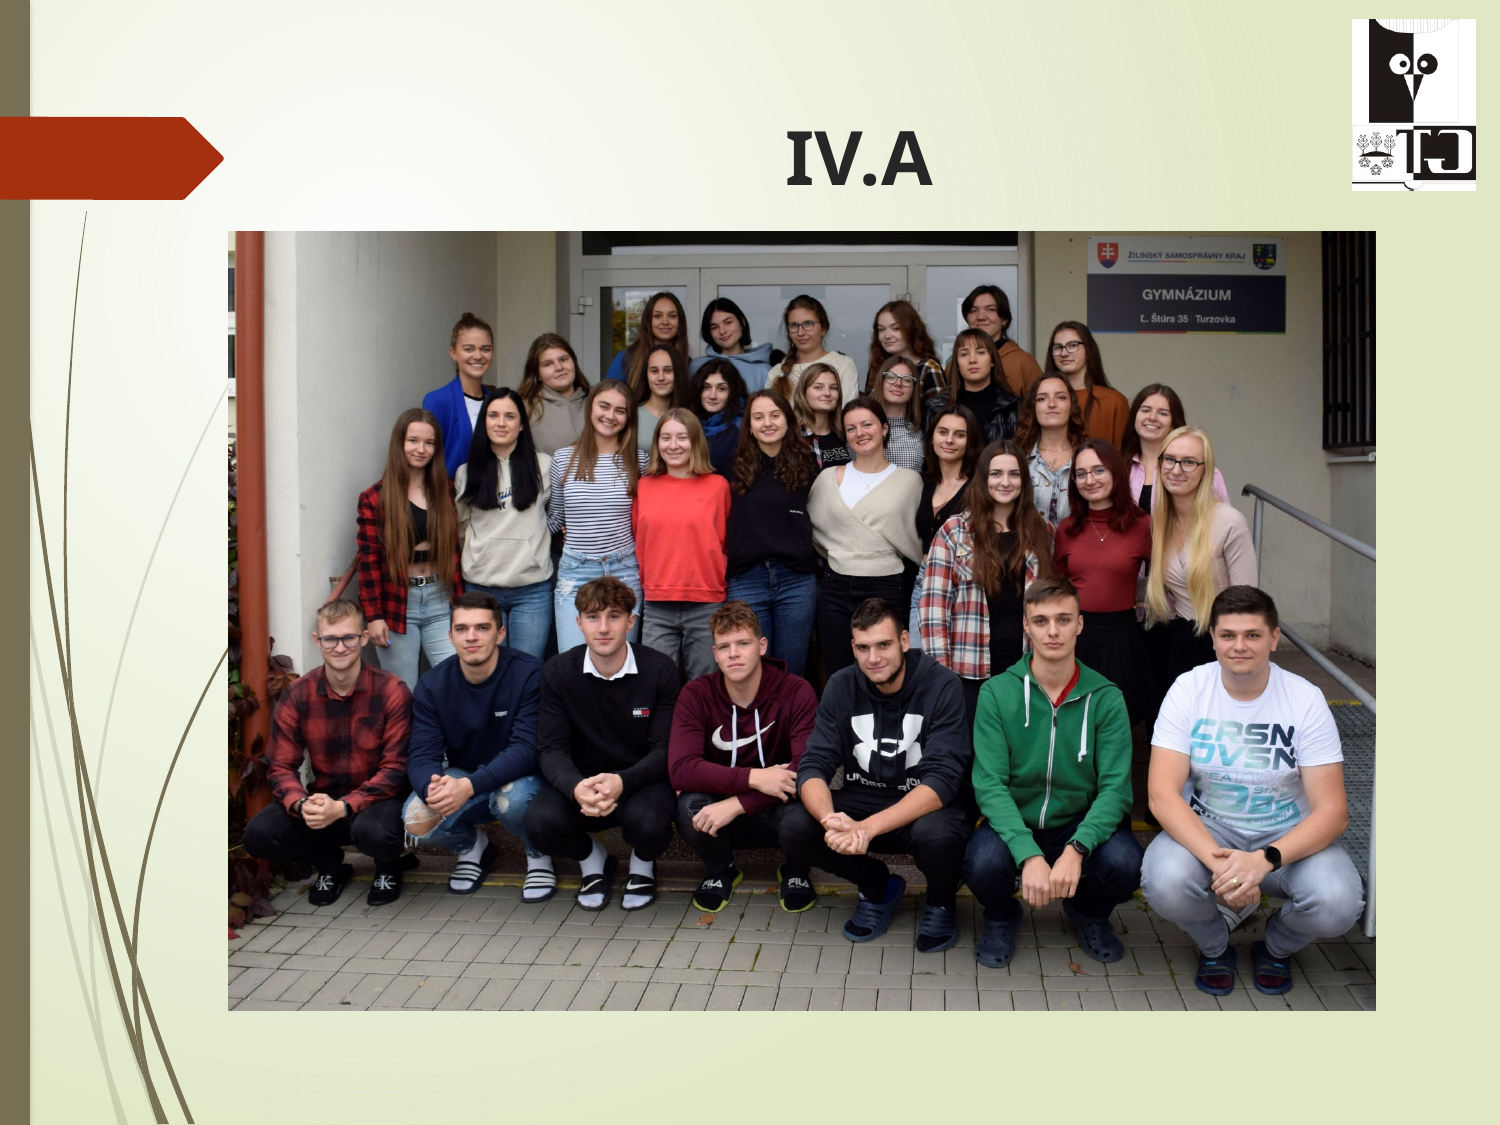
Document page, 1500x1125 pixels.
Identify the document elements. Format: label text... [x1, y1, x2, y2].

picture [1352, 19, 1476, 191]
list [228, 231, 1377, 1011]
title IV.A [319, 102, 1400, 313]
